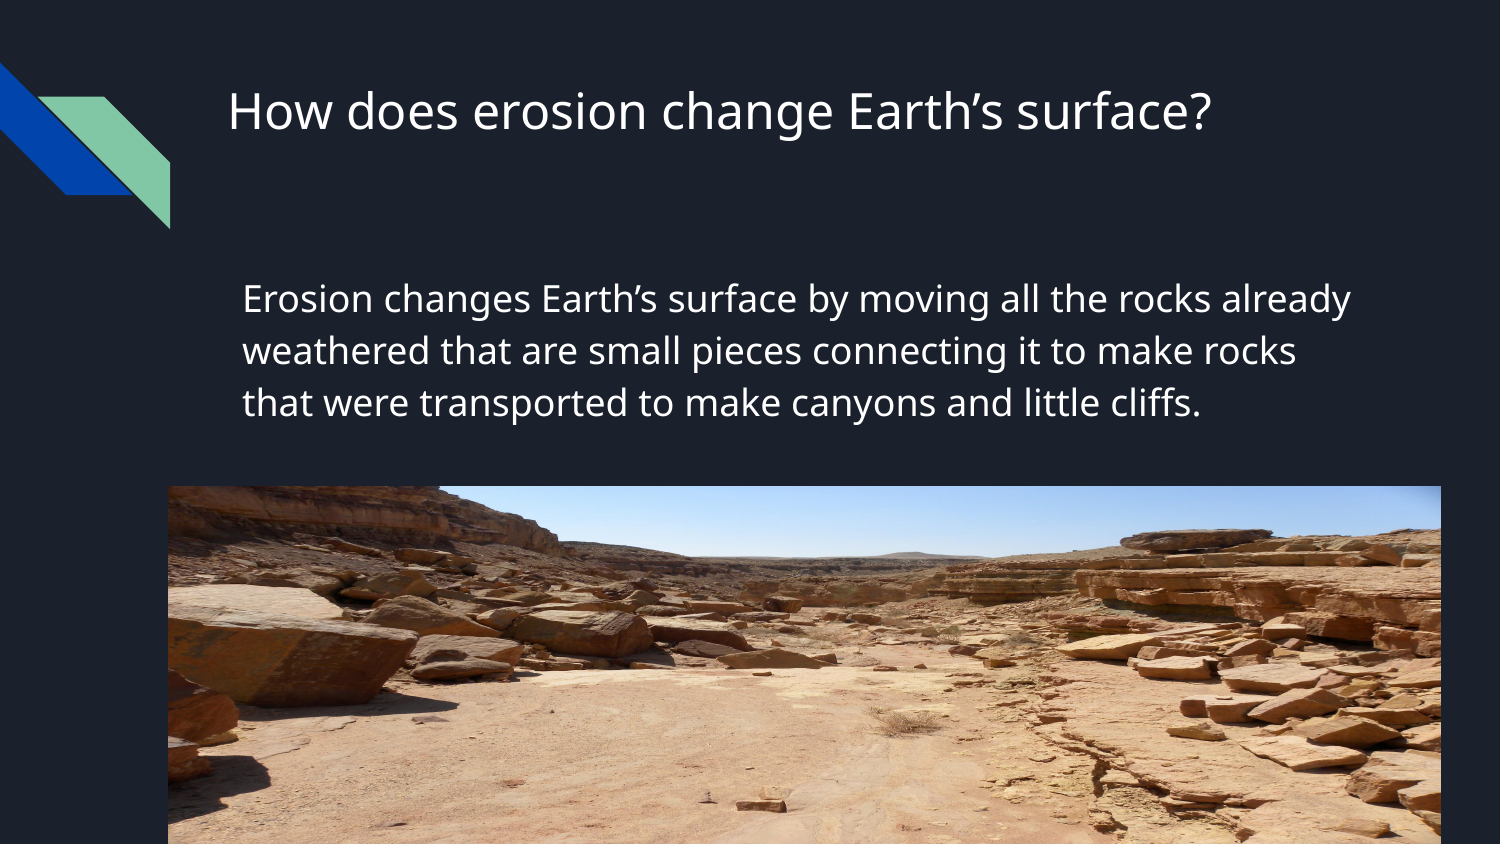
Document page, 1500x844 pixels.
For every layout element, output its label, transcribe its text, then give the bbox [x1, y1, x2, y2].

picture [167, 486, 1441, 844]
title How does erosion change Earth’s surface? [212, 64, 1368, 215]
list Erosion changes Earth’s surface by moving all the rocks already weathered that are small pieces connecting it to make rocks that were transported to make canyons and little cliffs. [227, 253, 1382, 485]
